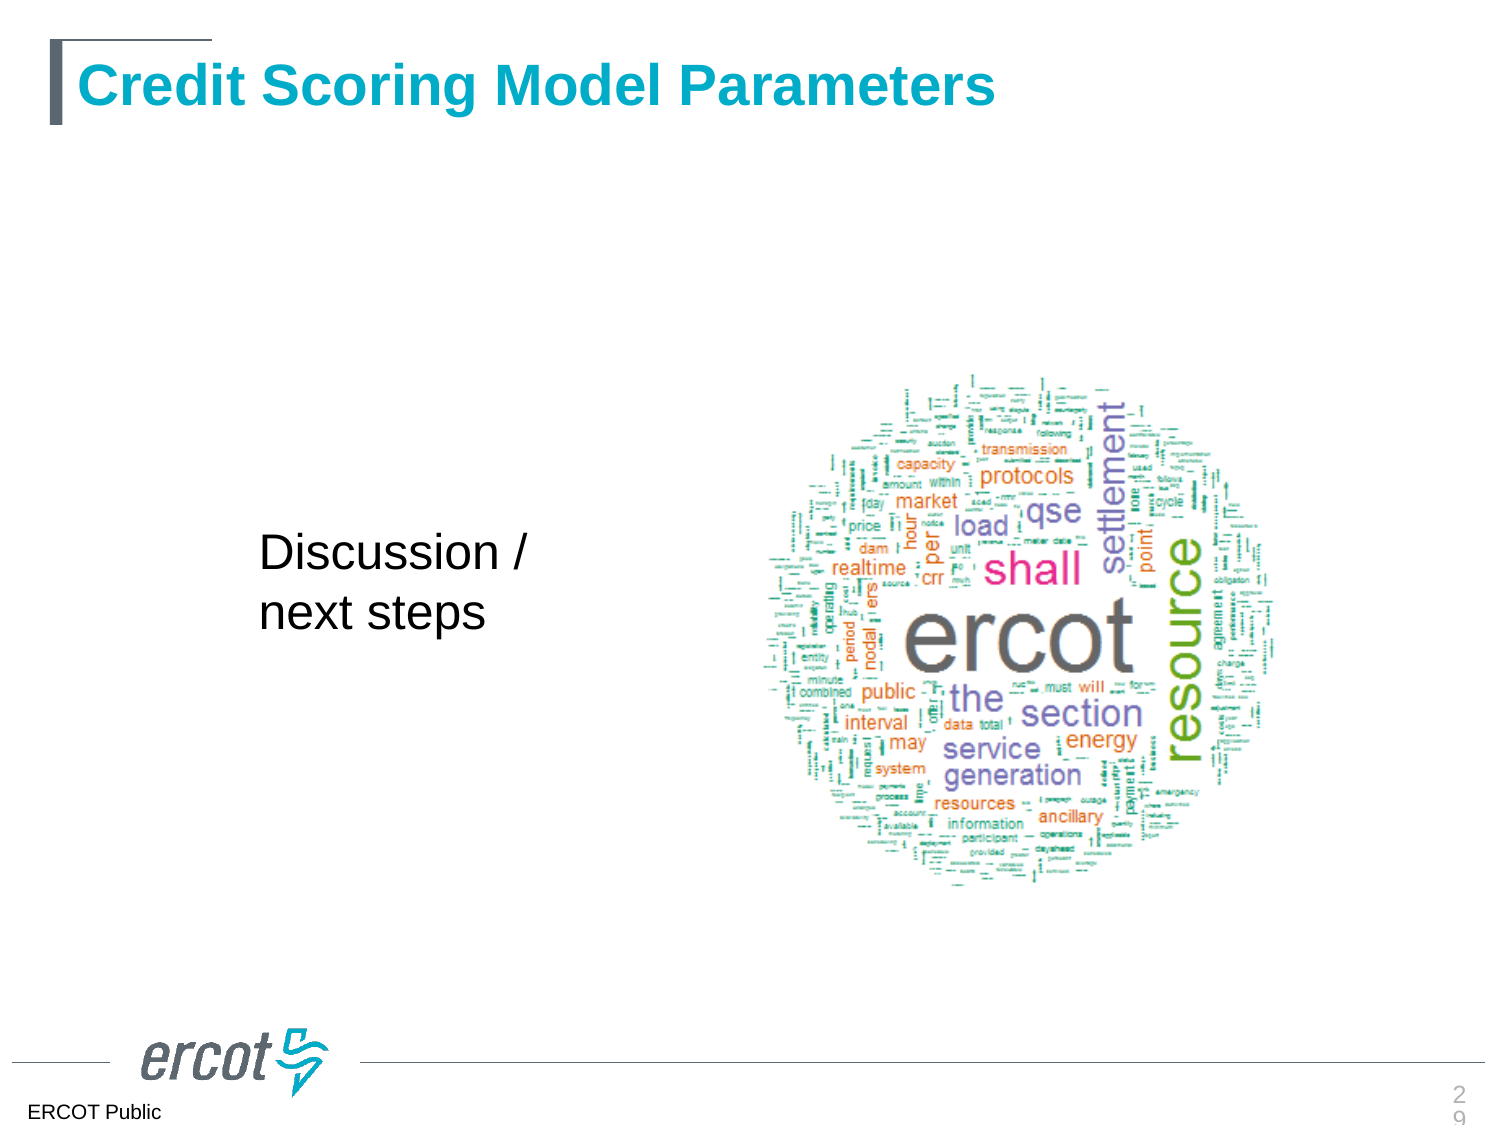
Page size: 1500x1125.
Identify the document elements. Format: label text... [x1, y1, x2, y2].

picture [571, 212, 1469, 1054]
text_box Discussion / next steps [243, 512, 566, 602]
picture [137, 1024, 332, 1100]
title Credit Scoring Model Parameters [62, 39, 1450, 138]
slide_number 29 [1437, 1076, 1475, 1112]
